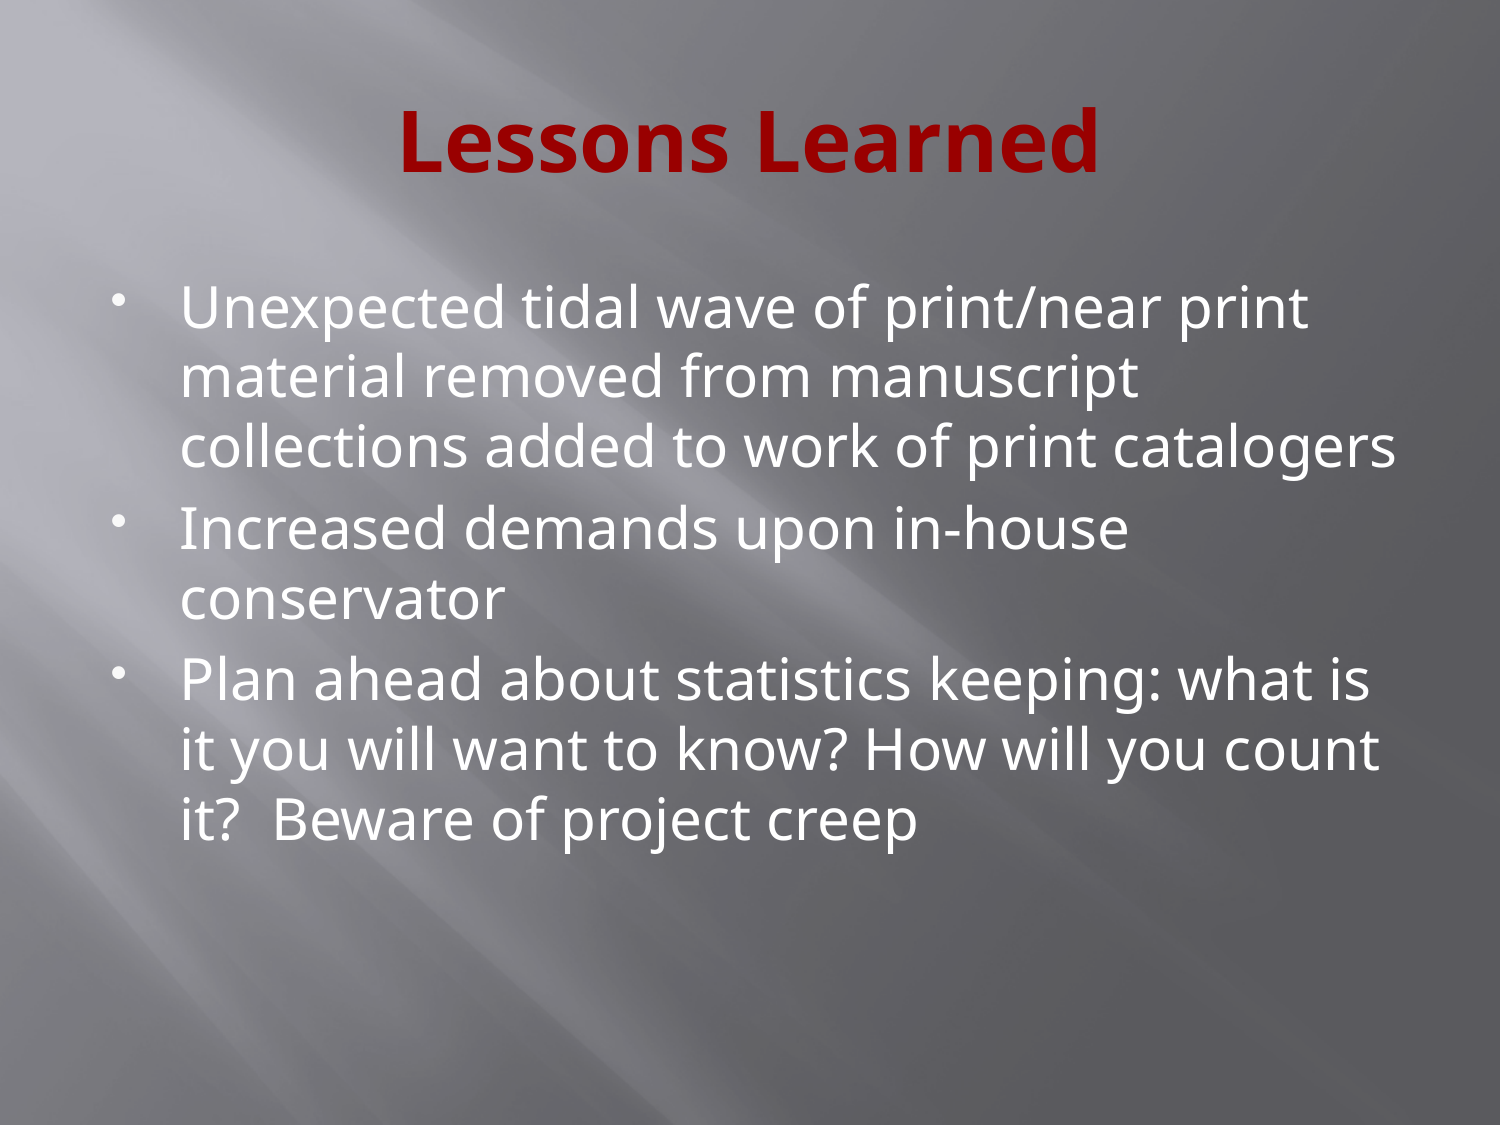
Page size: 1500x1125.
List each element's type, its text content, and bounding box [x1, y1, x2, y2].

title Lessons Learned [75, 45, 1425, 233]
list Unexpected tidal wave of print/near print material removed from manuscript collections added to work of print catalogers Increased demands upon in-house conservator Plan ahead about statistics keeping: what is it you will want to know? How will you count it? Beware of project creep [75, 262, 1425, 1035]
